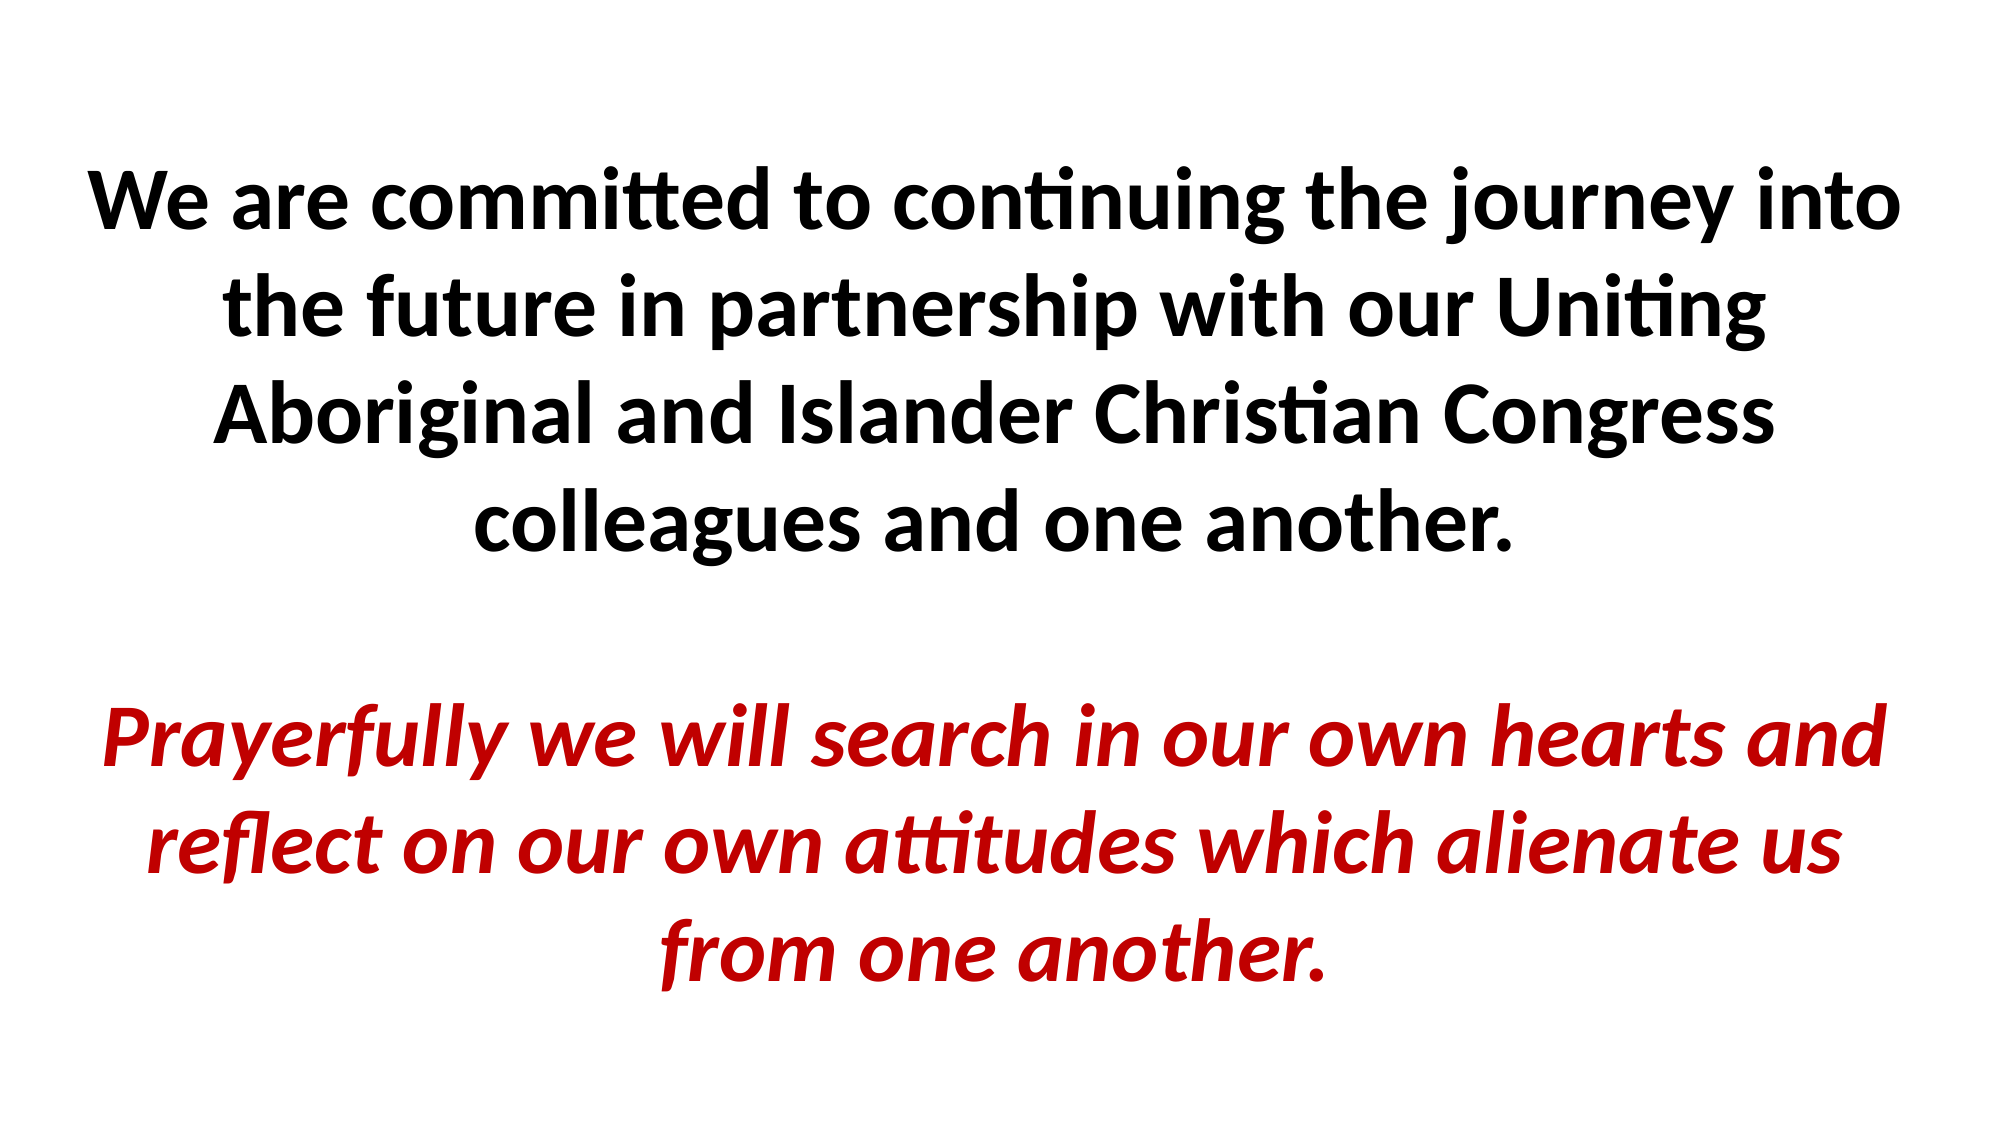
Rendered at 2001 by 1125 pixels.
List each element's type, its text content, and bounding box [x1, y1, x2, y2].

title We are committed to continuing the journey into the future in partnership with our Uniting Aboriginal and Islander Christian Congress colleagues and one another. Prayerfully we will search in our own hearts and reflect on our own attitudes which alienate us from one another. [40, 59, 1951, 1080]
